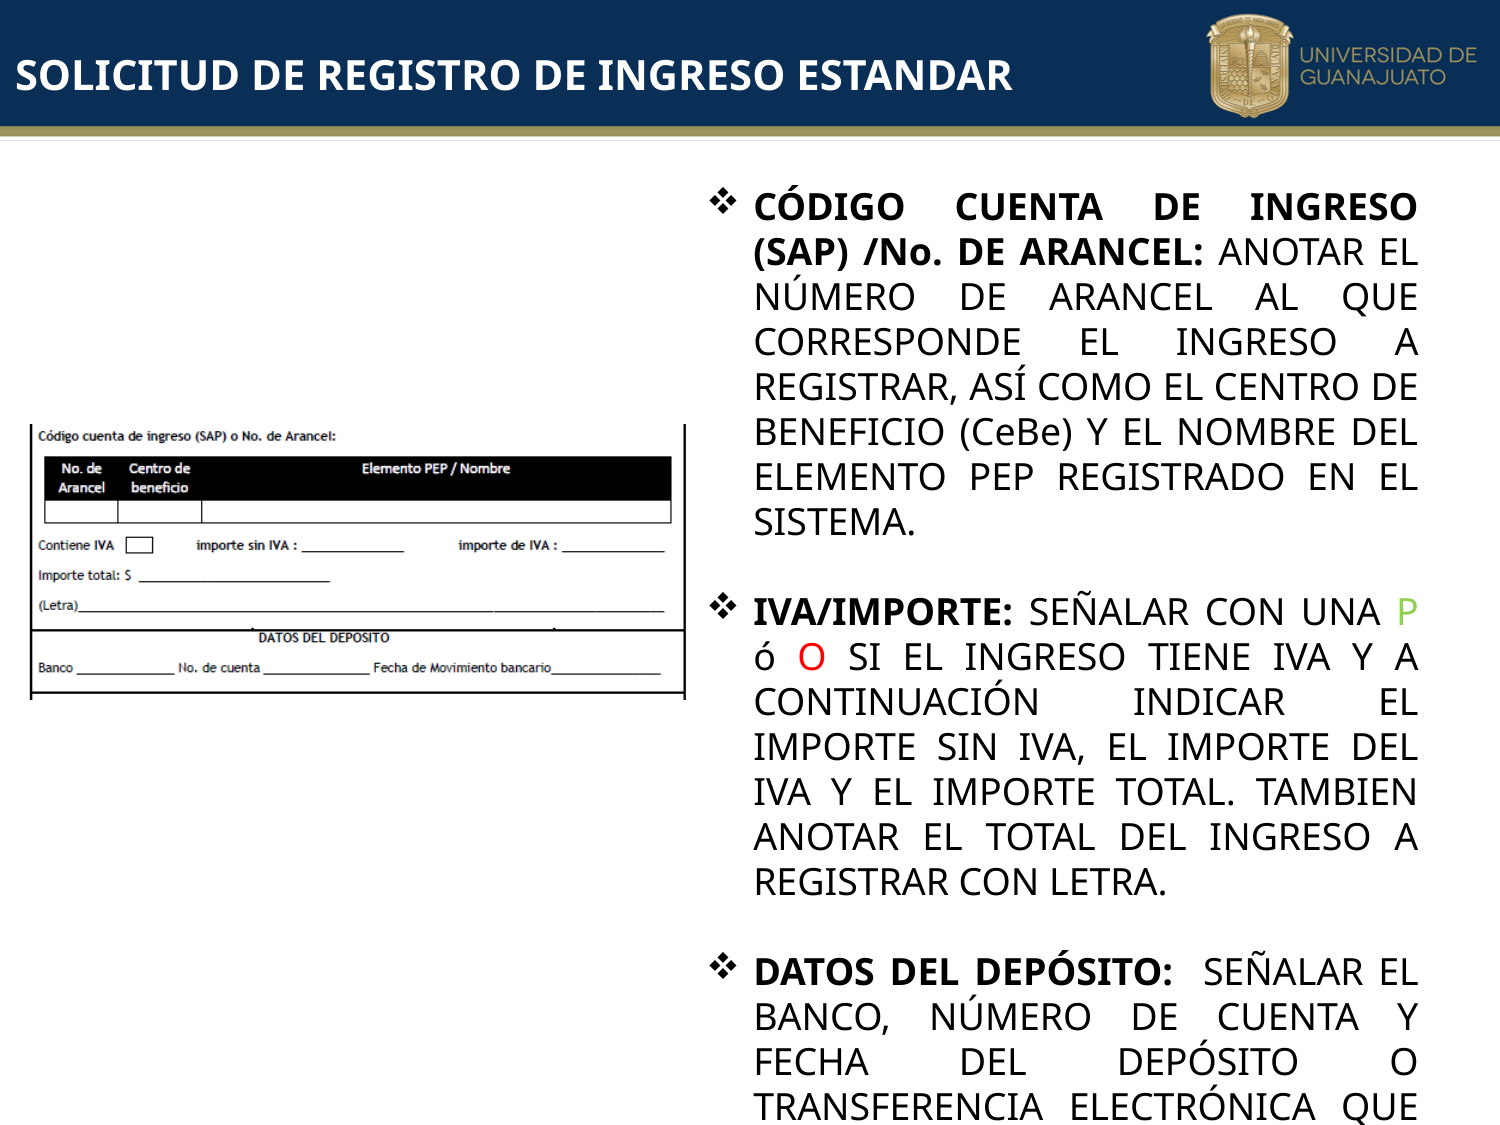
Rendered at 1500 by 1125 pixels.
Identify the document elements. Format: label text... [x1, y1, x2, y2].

text_box CÓDIGO CUENTA DE INGRESO (SAP) /No. DE ARANCEL: ANOTAR EL NÚMERO DE ARANCEL AL QUE CORRESPONDE EL INGRESO A REGISTRAR, ASÍ COMO EL CENTRO DE BENEFICIO (CeBe) Y EL NOMBRE DEL ELEMENTO PEP REGISTRADO EN EL SISTEMA. IVA/IMPORTE: SEÑALAR CON UNA P ó O SI EL INGRESO TIENE IVA Y A CONTINUACIÓN INDICAR EL IMPORTE SIN IVA, EL IMPORTE DEL IVA Y EL IMPORTE TOTAL. TAMBIEN ANOTAR EL TOTAL DEL INGRESO A REGISTRAR CON LETRA. DATOS DEL DEPÓSITO: SEÑALAR EL BANCO, NÚMERO DE CUENTA Y FECHA DEL DEPÓSITO O TRANSFERENCIA ELECTRÓNICA QUE AMPARA EL INGRESO A REGISTRAR. [691, 176, 1434, 1125]
picture [0, 0, 1500, 1125]
title SOLICITUD DE REGISTRO DE INGRESO ESTANDAR [0, 0, 1350, 168]
